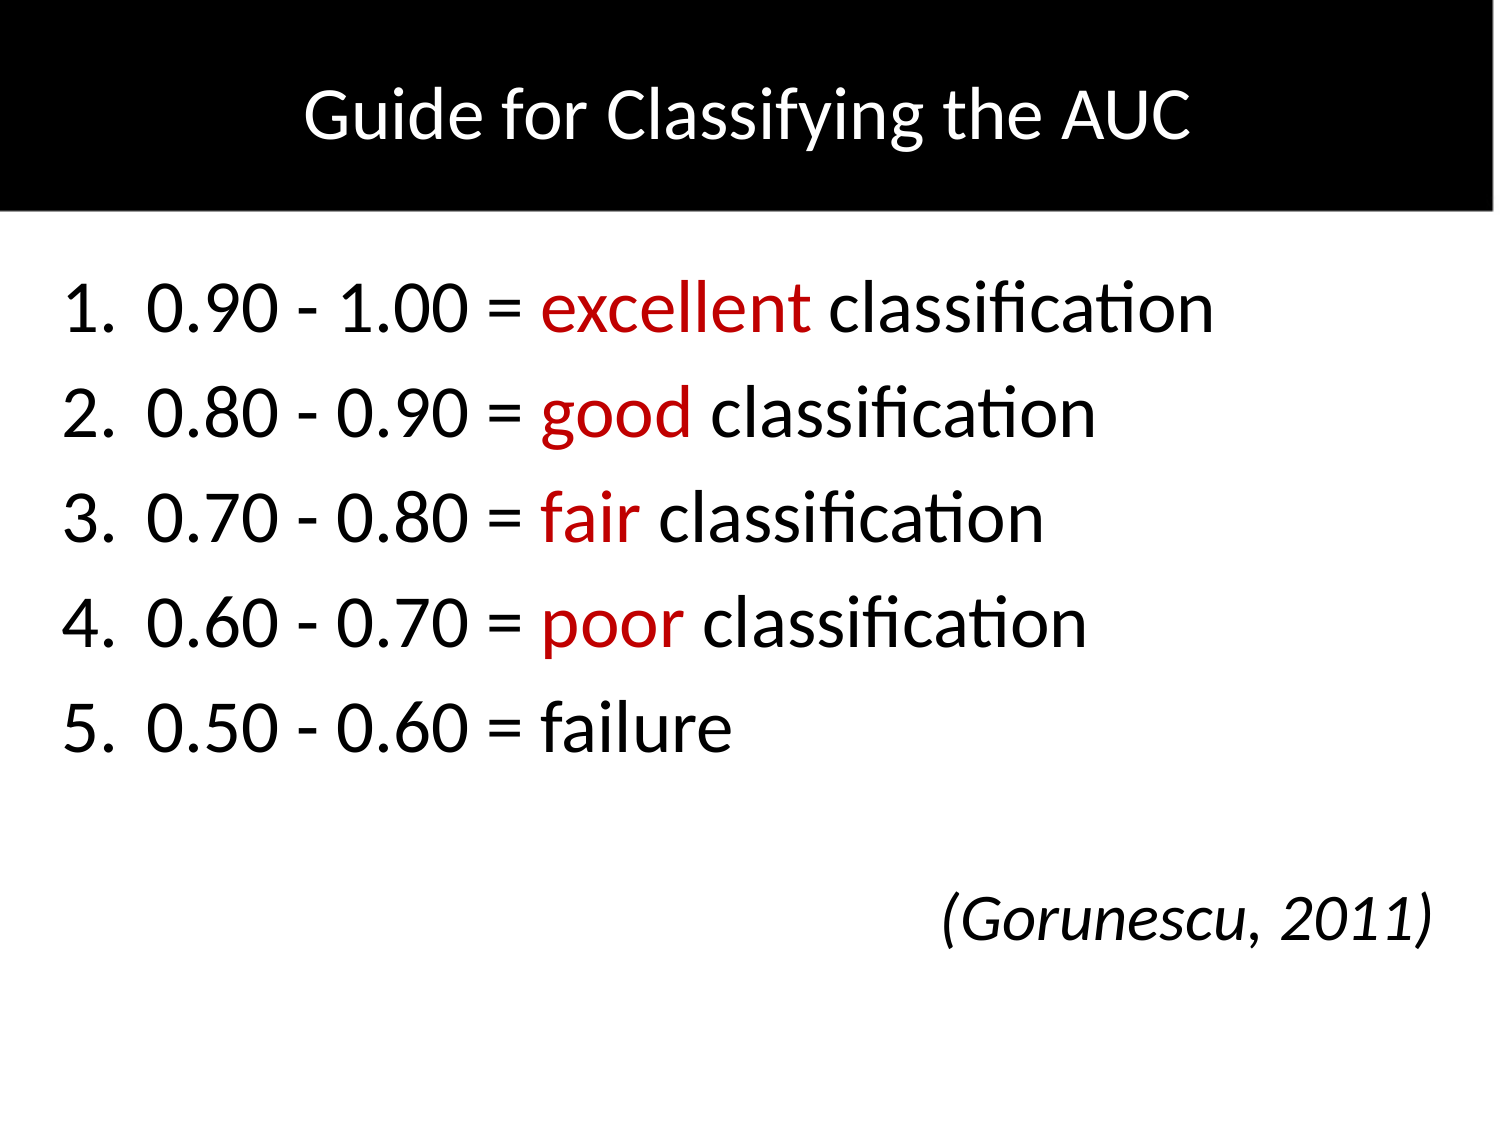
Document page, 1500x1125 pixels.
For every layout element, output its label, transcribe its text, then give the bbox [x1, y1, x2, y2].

picture [0, 0, 1500, 1125]
title Guide for Classifying the AUC [45, 56, 1450, 163]
list 0.90 - 1.00 = excellent classification 0.80 - 0.90 = good classification 0.70 - 0.80 = fair classification 0.60 - 0.70 = poor classification 0.50 - 0.60 = failure (Gorunescu, 2011) [46, 249, 1450, 1050]
